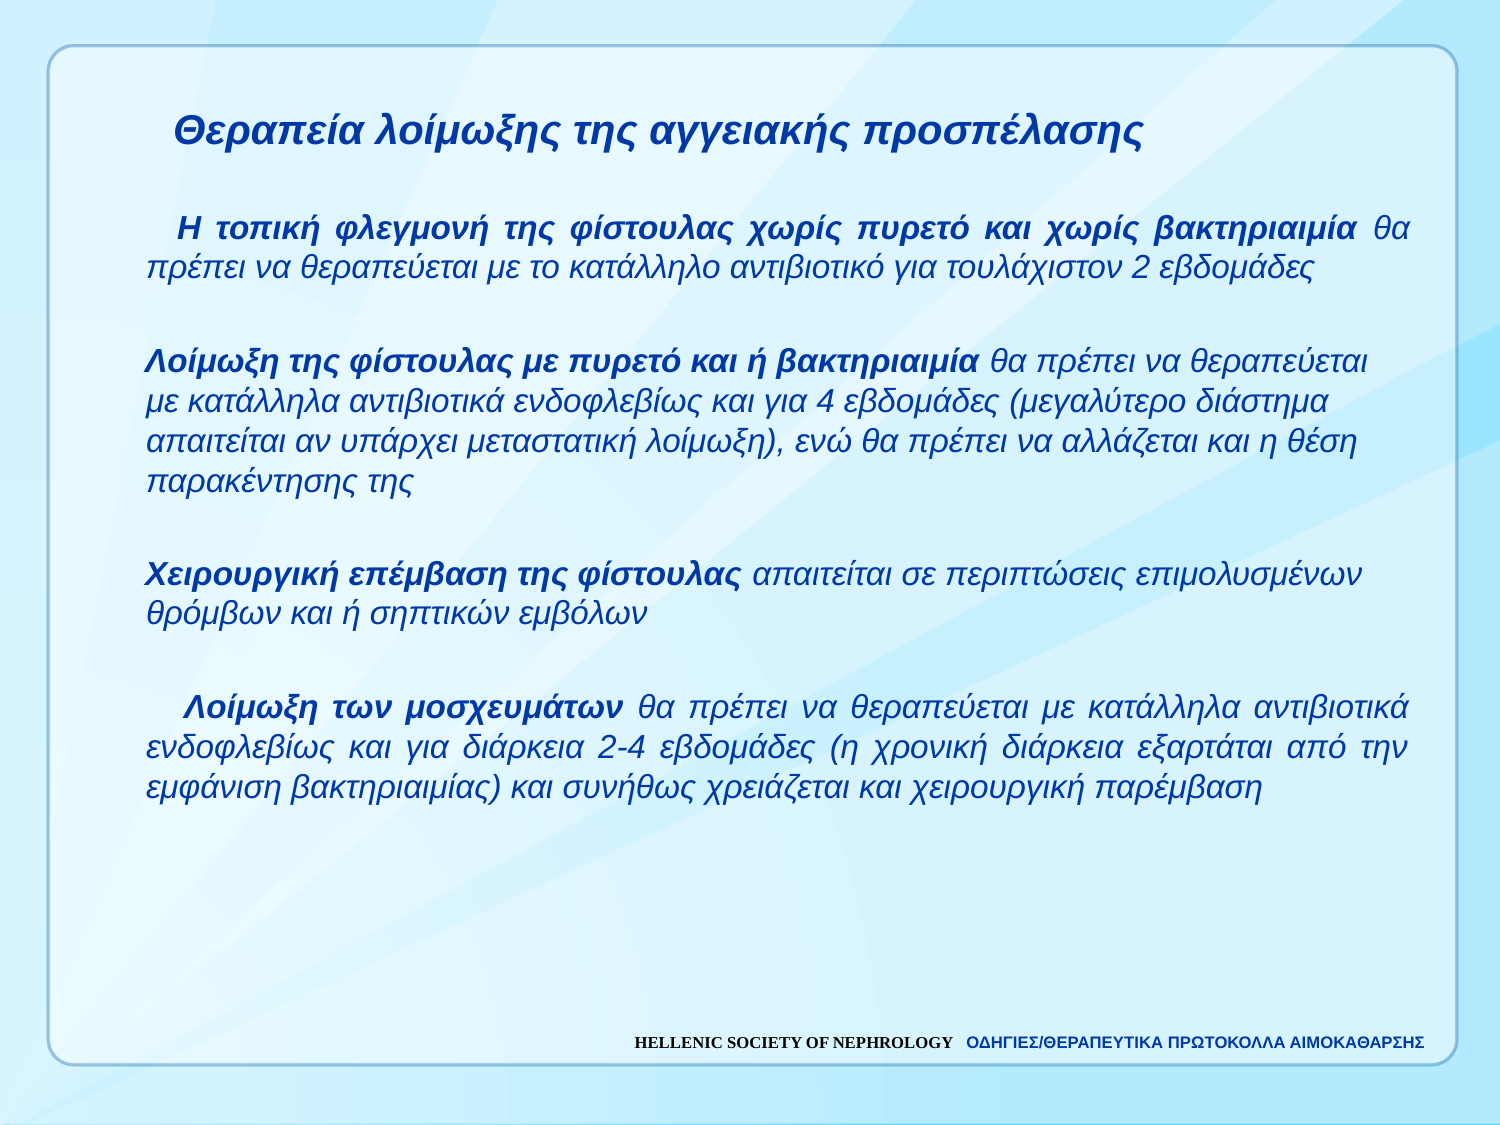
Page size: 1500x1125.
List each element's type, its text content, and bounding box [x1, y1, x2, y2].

table_header HELLENIC SOCIETY OF NEPHROLOGY ΟΔΗΓΙΕΣ/ΘΕΡΑΠΕΥΤΙΚΑ ΠΡΩΤΟΚΟΛΛΑ ΑΙΜΟΚΑΘΑΡΣΗΣ [445, 1016, 1445, 1054]
picture [0, 0, 1500, 1125]
list Θεραπεία λοίμωξης της αγγειακής προσπέλασης Η τοπική φλεγμονή της φίστουλας χωρίς πυρετό και χωρίς βακτηριαιμία θα πρέπει να θεραπεύεται με το κατάλληλο αντιβιοτικό για τουλάχιστον 2 εβδομάδες Λοίμωξη της φίστουλας με πυρετό και ή βακτηριαιμία θα πρέπει να θεραπεύεται με κατάλληλα αντιβιοτικά ενδοφλεβίως και για 4 εβδομάδες (μεγαλύτερο διάστημα απαιτείται αν υπάρχει μεταστατική λοίμωξη), ενώ θα πρέπει να αλλάζεται και η θέση παρακέντησης της Χειρουργική επέμβαση της φίστουλας απαιτείται σε περιπτώσεις επιμολυσμένων θρόμβων και ή σηπτικών εμβόλων Λοίμωξη των μοσχευμάτων θα πρέπει να θεραπεύεται με κατάλληλα αντιβιοτικά ενδοφλεβίως και για διάρκεια 2-4 εβδομάδες (η χρονική διάρκεια εξαρτάται από την εμφάνιση βακτηριαιμίας) και συνήθως χρειάζεται και χειρουργική παρέμβαση [75, 46, 1425, 1013]
